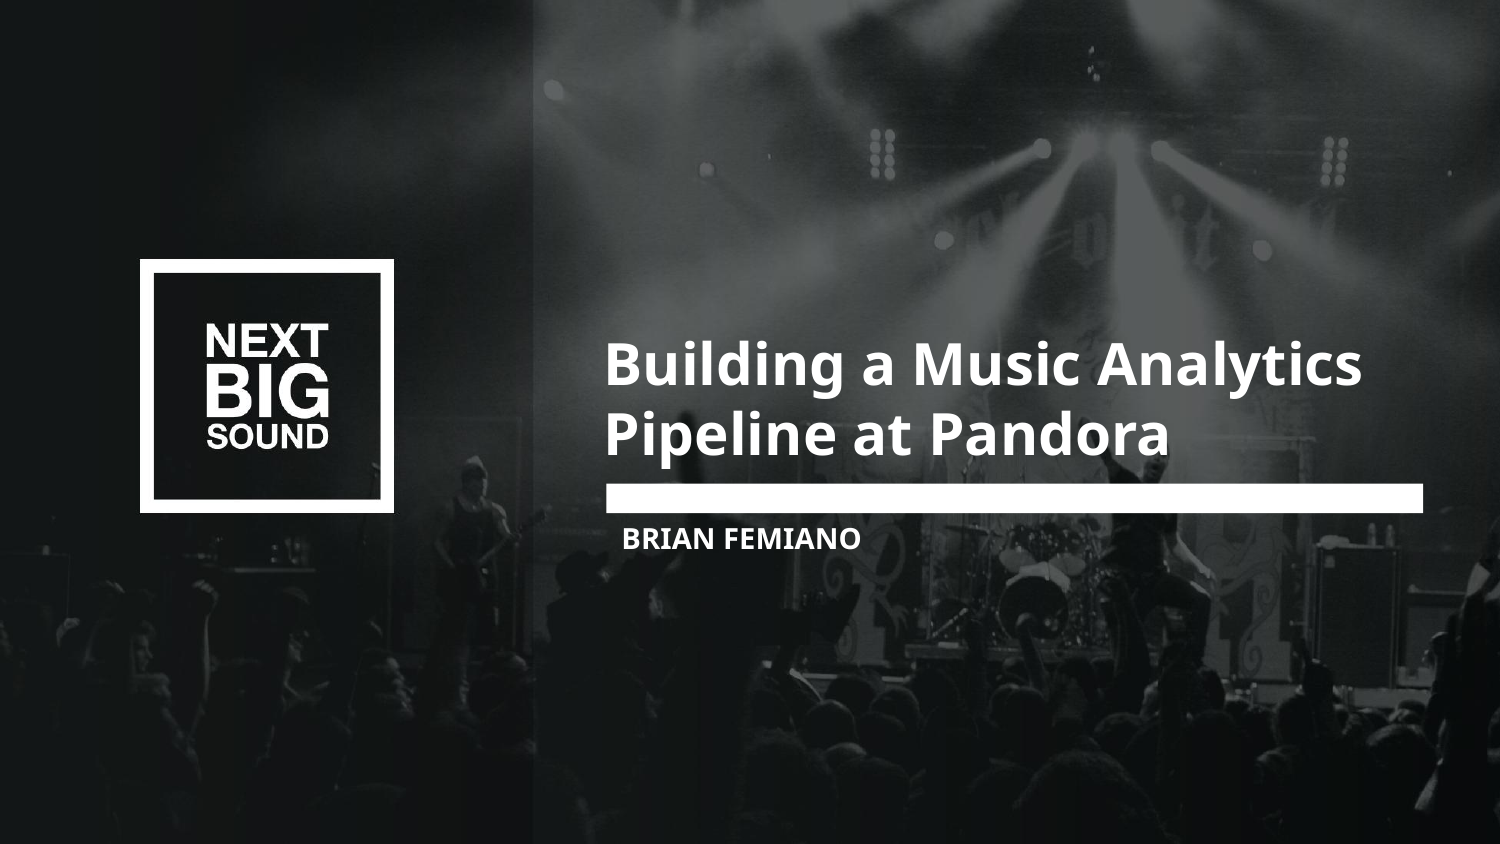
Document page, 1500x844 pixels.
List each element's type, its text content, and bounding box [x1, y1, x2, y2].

text_box Building a Music Analytics Pipeline at Pandora [588, 397, 1460, 482]
text_box [606, 483, 1424, 514]
text_box BRIAN FEMIANO [598, 514, 1431, 571]
picture [0, 0, 1500, 844]
